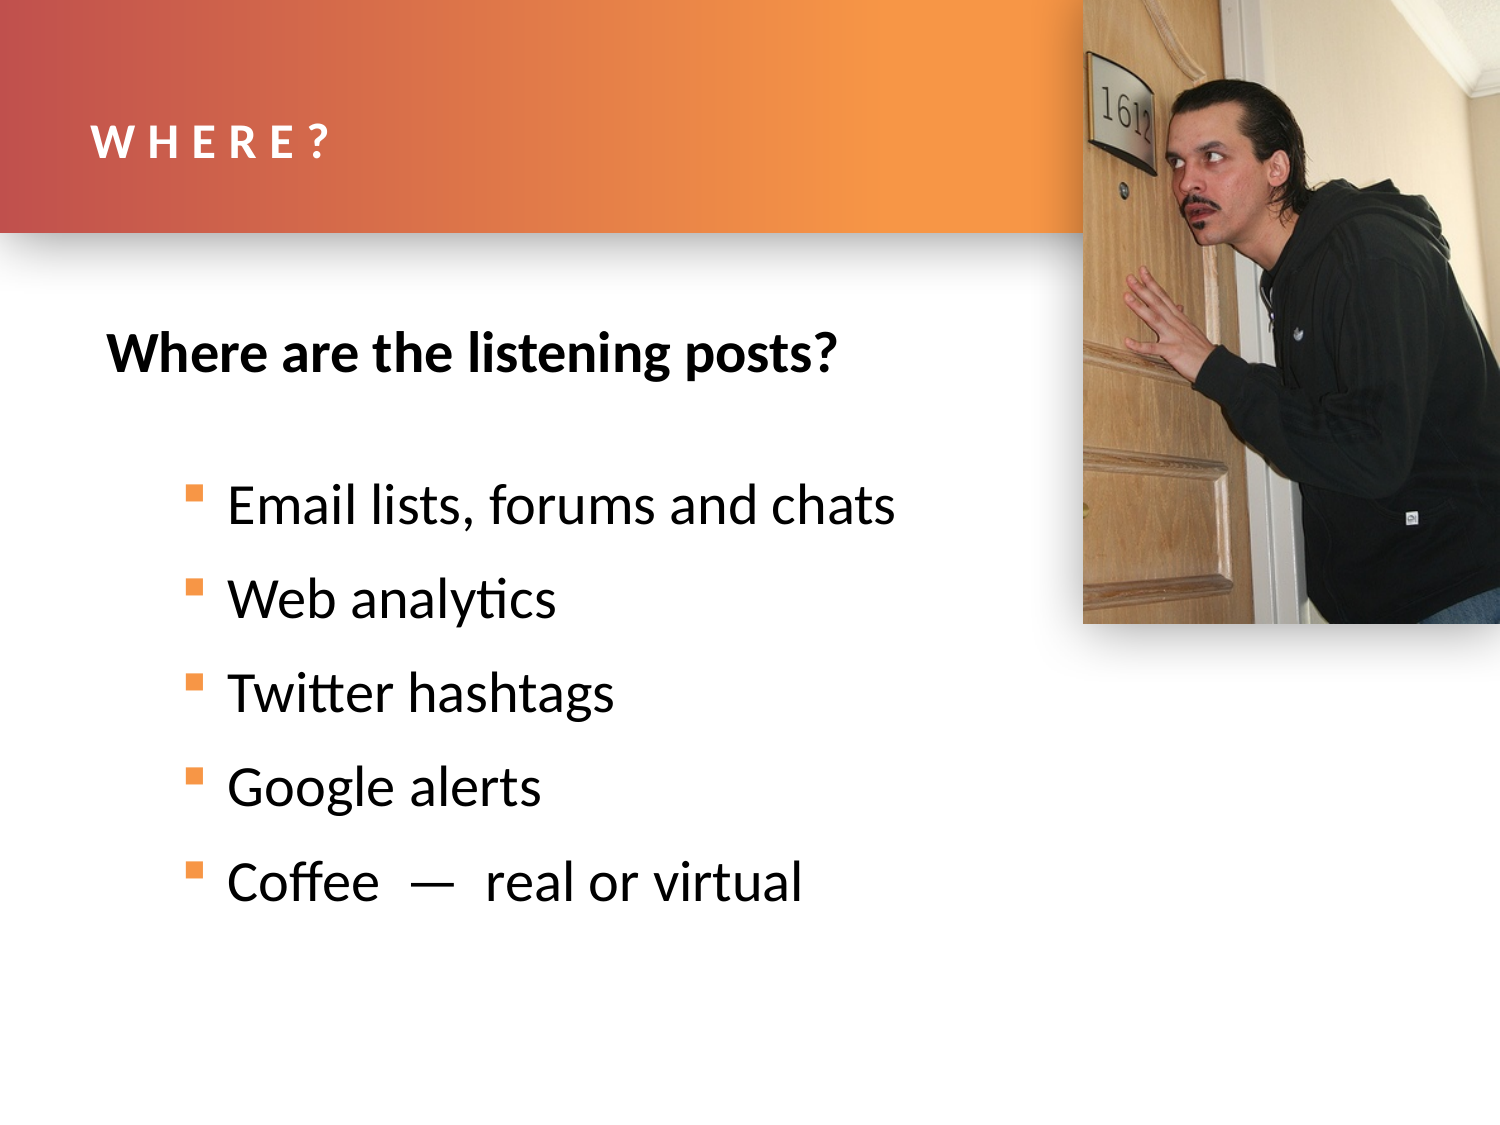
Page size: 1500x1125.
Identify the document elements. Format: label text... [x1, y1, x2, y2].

title where? [75, 45, 1046, 233]
picture [1082, 0, 1500, 624]
list Where are the listening posts? Email lists, forums and chats Web analytics Twitter hashtags Google alerts Coffee — real or virtual [90, 306, 1441, 1050]
